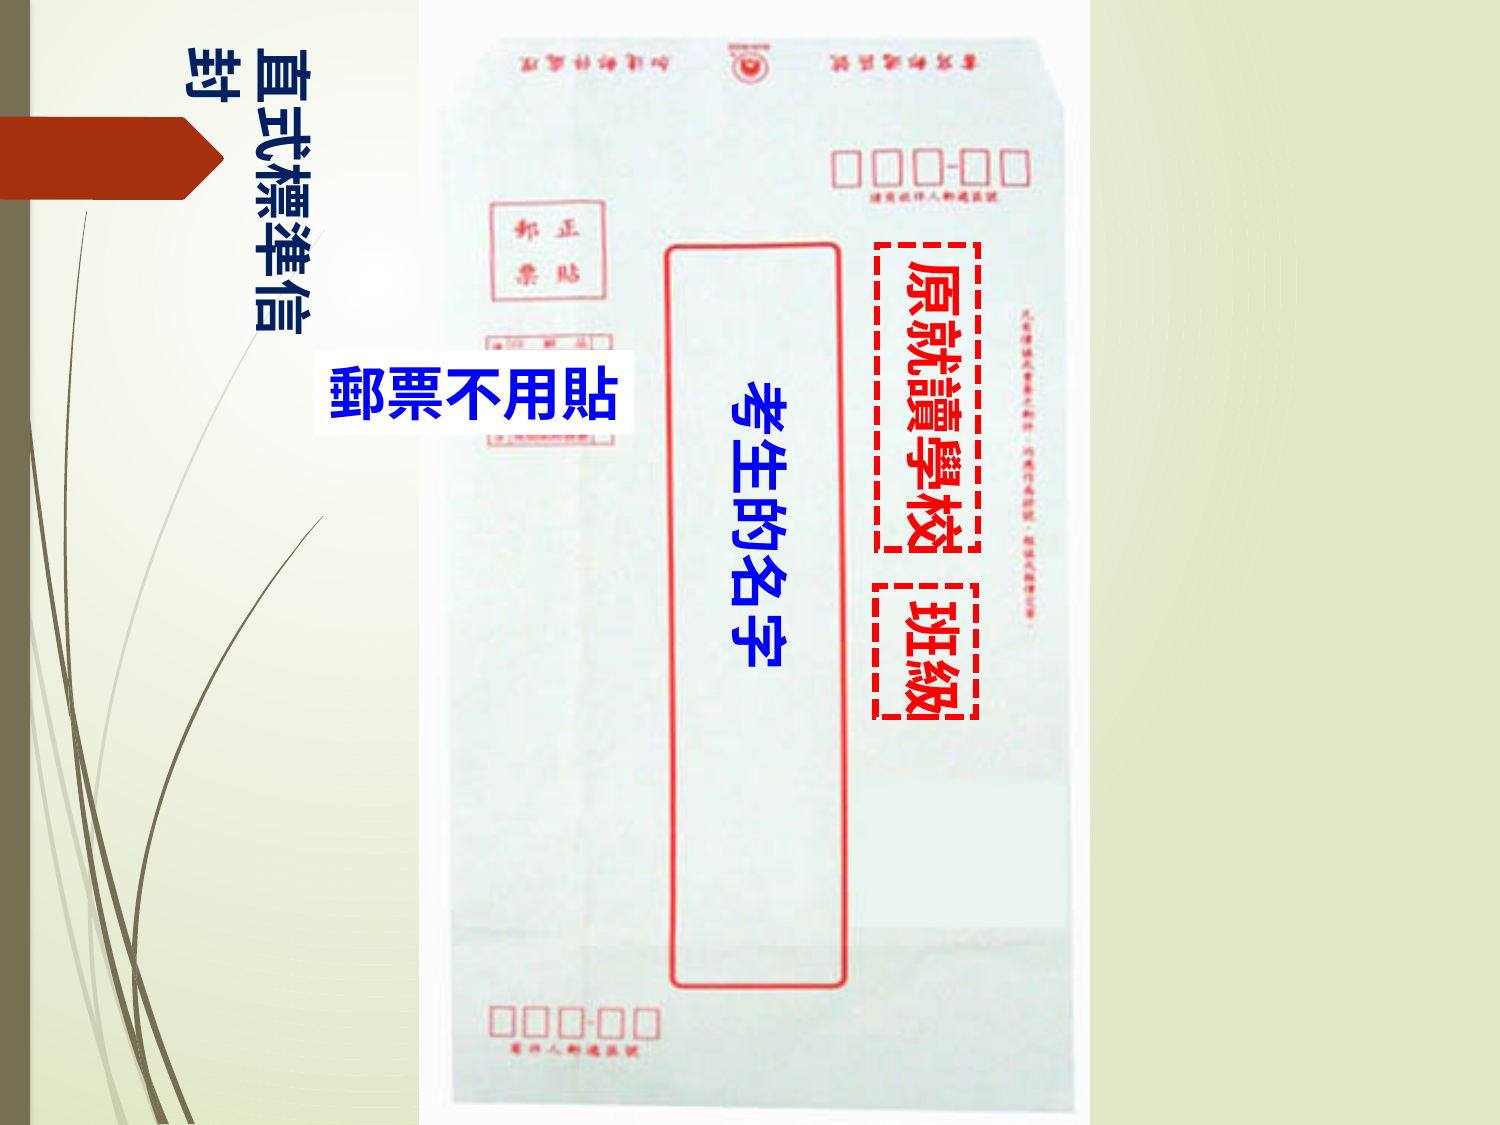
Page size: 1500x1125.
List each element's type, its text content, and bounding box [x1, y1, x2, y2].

picture [418, 0, 1090, 1125]
text_box 郵票不用貼 [313, 350, 414, 435]
text_box 直式標準信封 [225, 31, 327, 398]
